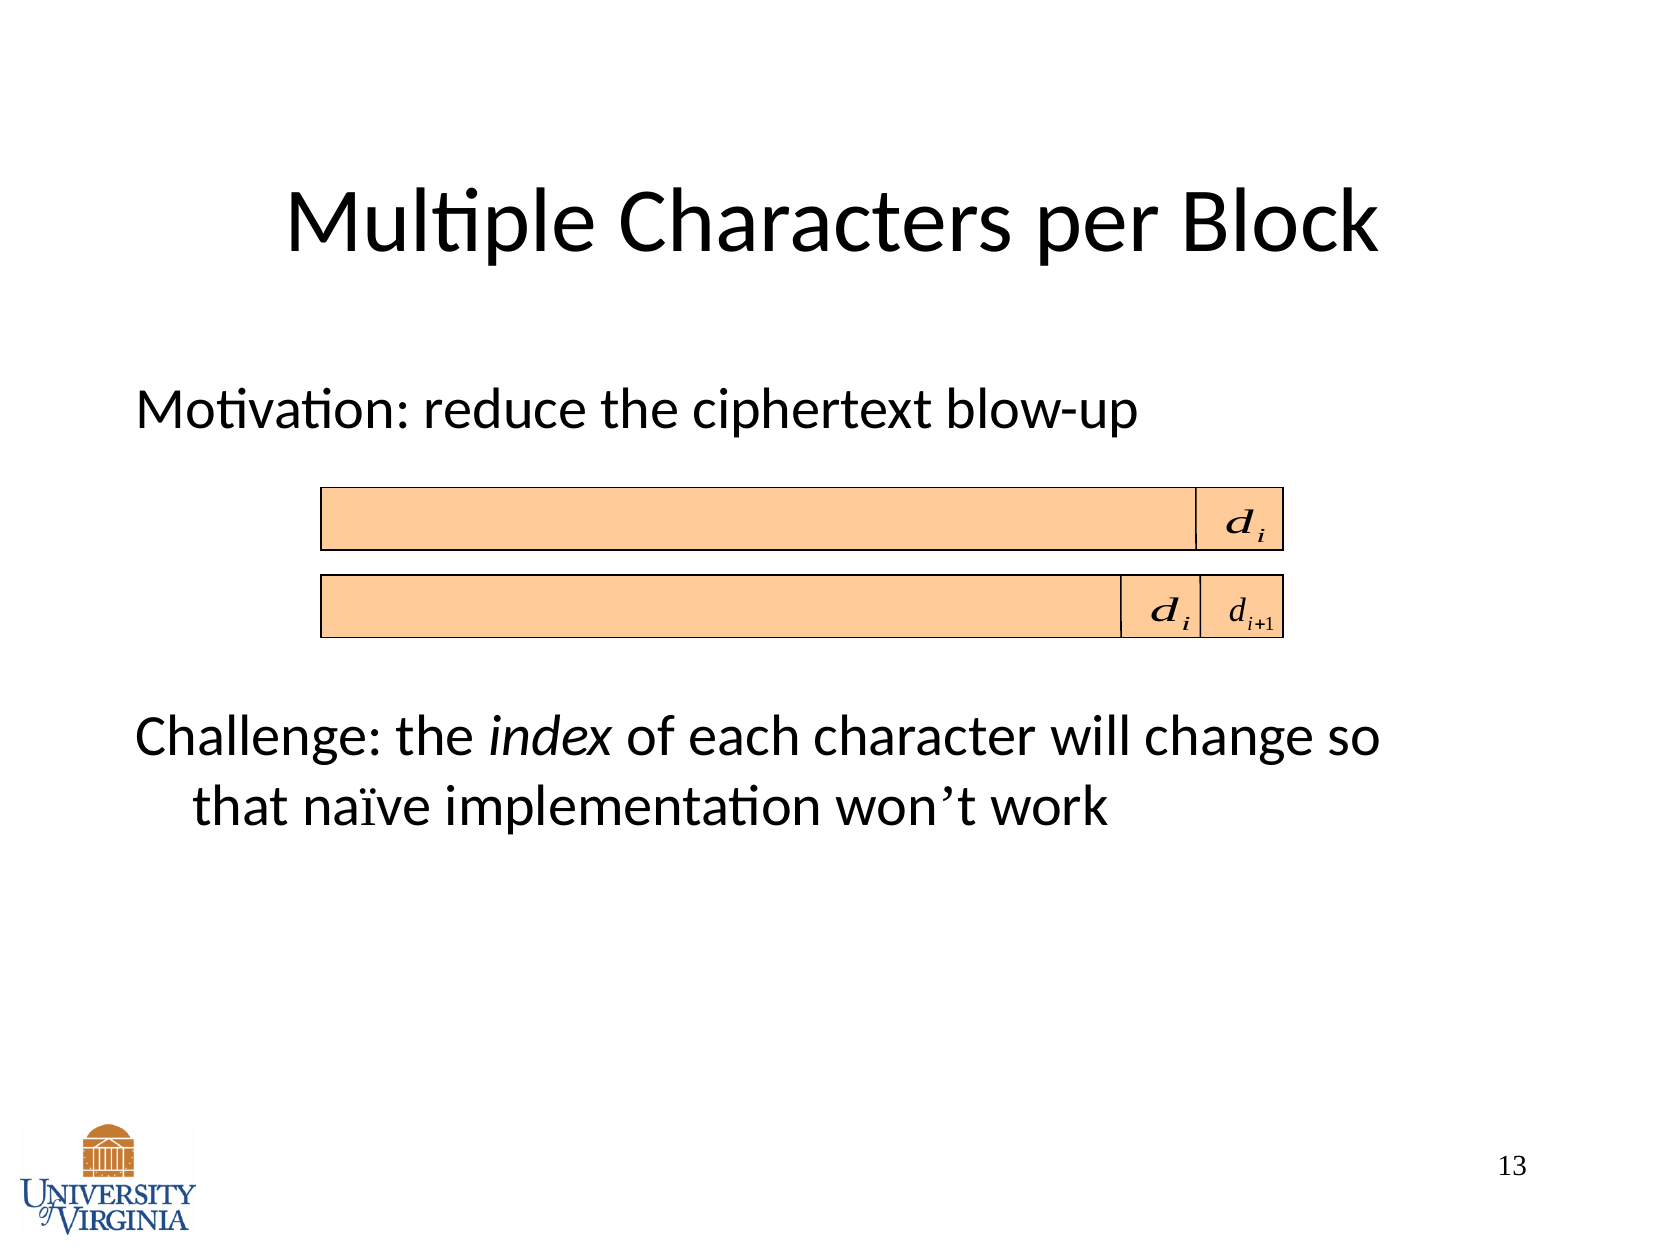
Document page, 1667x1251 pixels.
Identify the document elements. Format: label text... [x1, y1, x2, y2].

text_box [1206, 574, 1284, 639]
slide_number 13 [1194, 1138, 1543, 1223]
list Motivation: reduce the ciphertext blow-up Challenge: the index of each character will change so that naïve implementation won’t work [120, 362, 1480, 1113]
text_box [320, 487, 1193, 550]
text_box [1120, 574, 1205, 639]
title Multiple Characters per Block [124, 110, 1542, 320]
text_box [1195, 487, 1280, 552]
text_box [320, 574, 1119, 639]
picture [20, 1124, 196, 1235]
